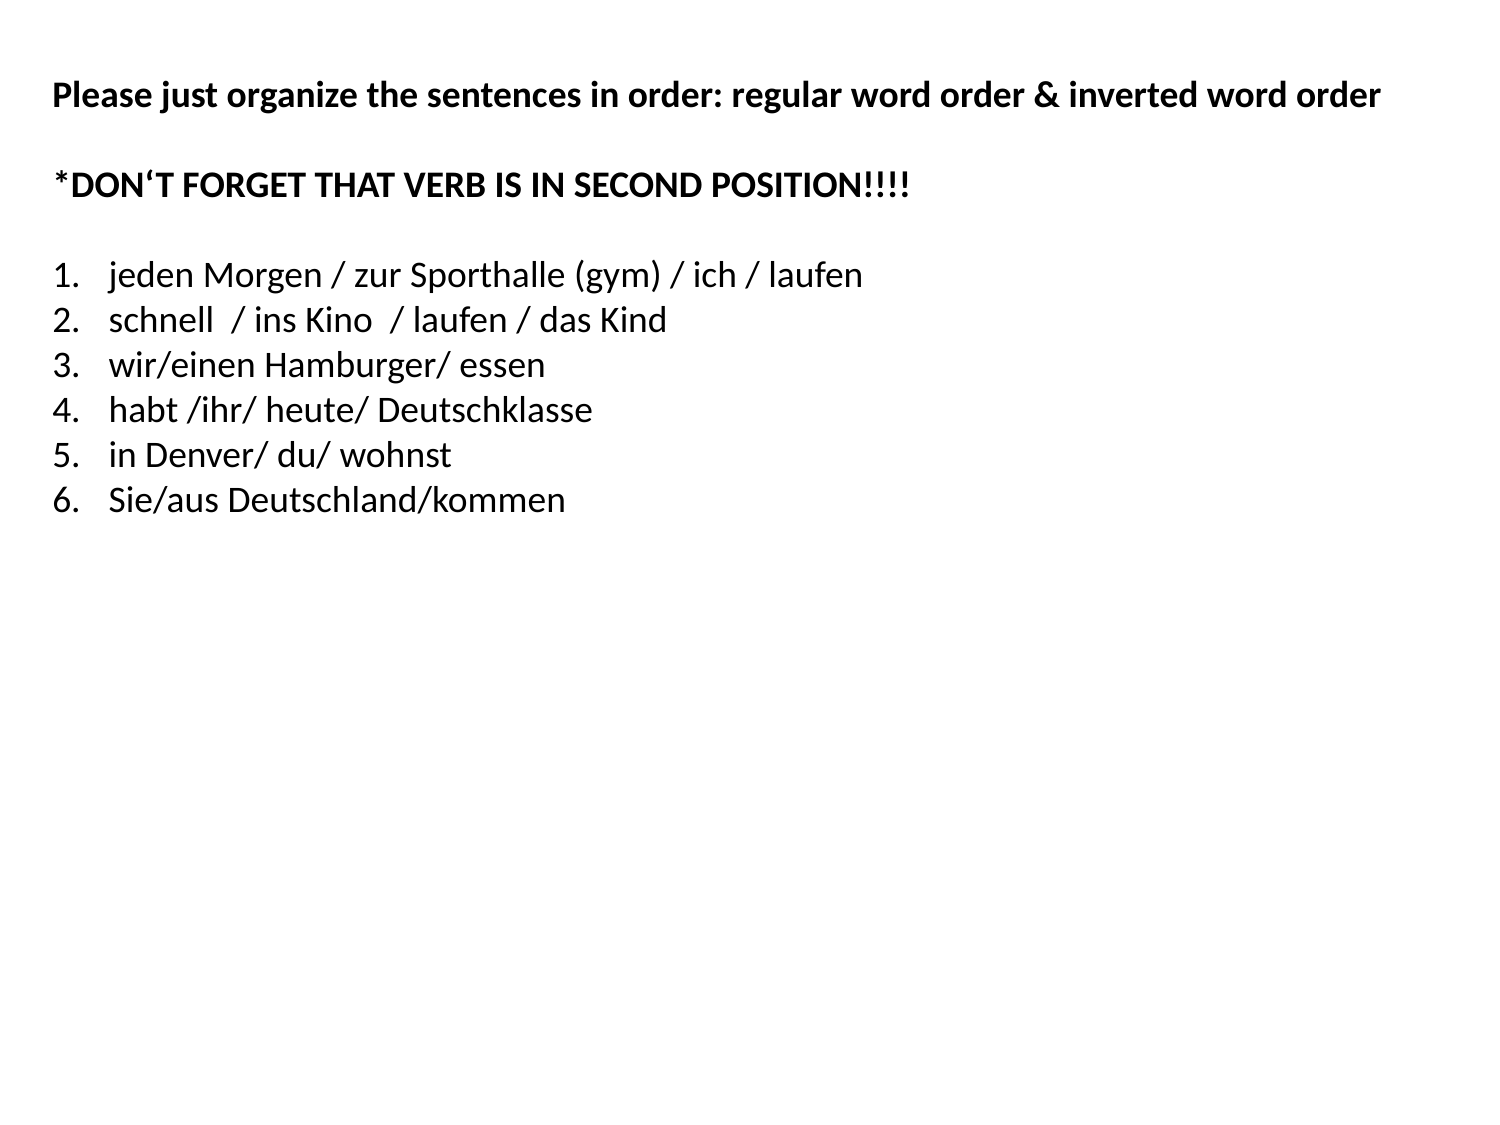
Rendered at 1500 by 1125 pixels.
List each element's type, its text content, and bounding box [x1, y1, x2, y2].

text_box Please just organize the sentences in order: regular word order & inverted word order *DON‘T FORGET THAT VERB IS IN SECOND POSITION!!!! jeden Morgen / zur Sporthalle (gym) / ich / laufen schnell / ins Kino / laufen / das Kind wir/einen Hamburger/ essen habt /ihr/ heute/ Deutschklasse in Denver/ du/ wohnst Sie/aus Deutschland/kommen [37, 62, 1450, 528]
